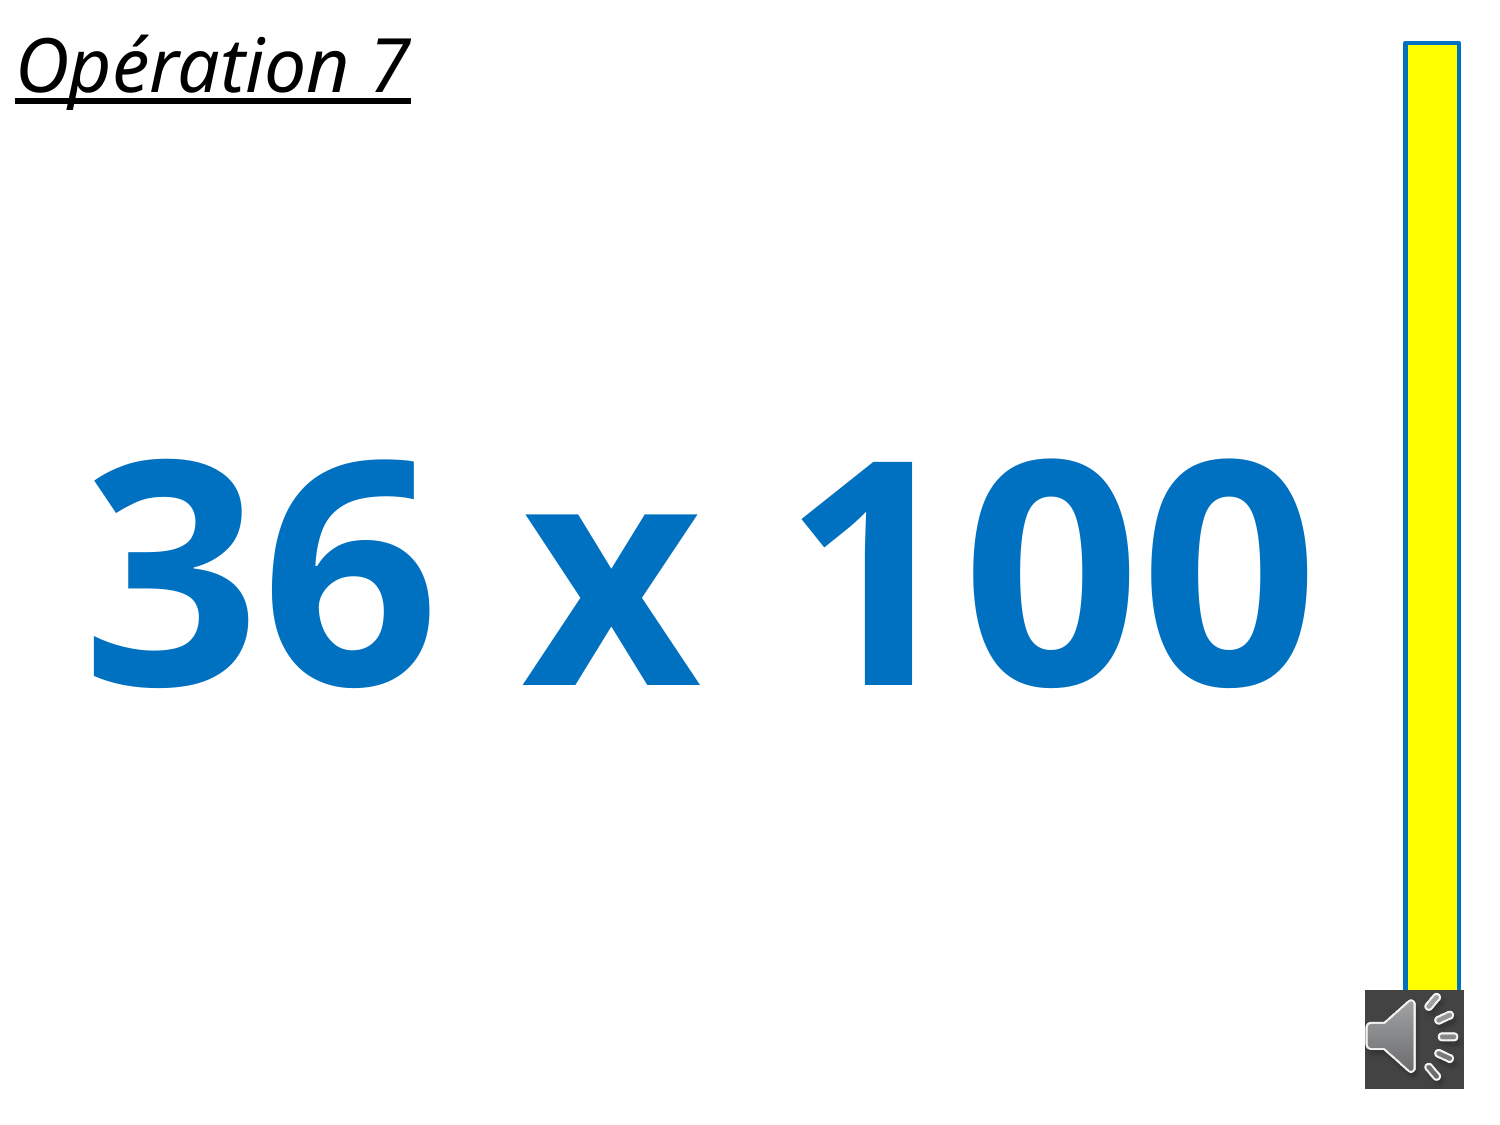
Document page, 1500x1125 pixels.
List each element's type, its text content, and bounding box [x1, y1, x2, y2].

text_box 36 x 100 [0, 365, 1403, 756]
text_box [1403, 41, 1461, 987]
title Opération 7 [0, 0, 502, 126]
picture [1364, 989, 1465, 1090]
